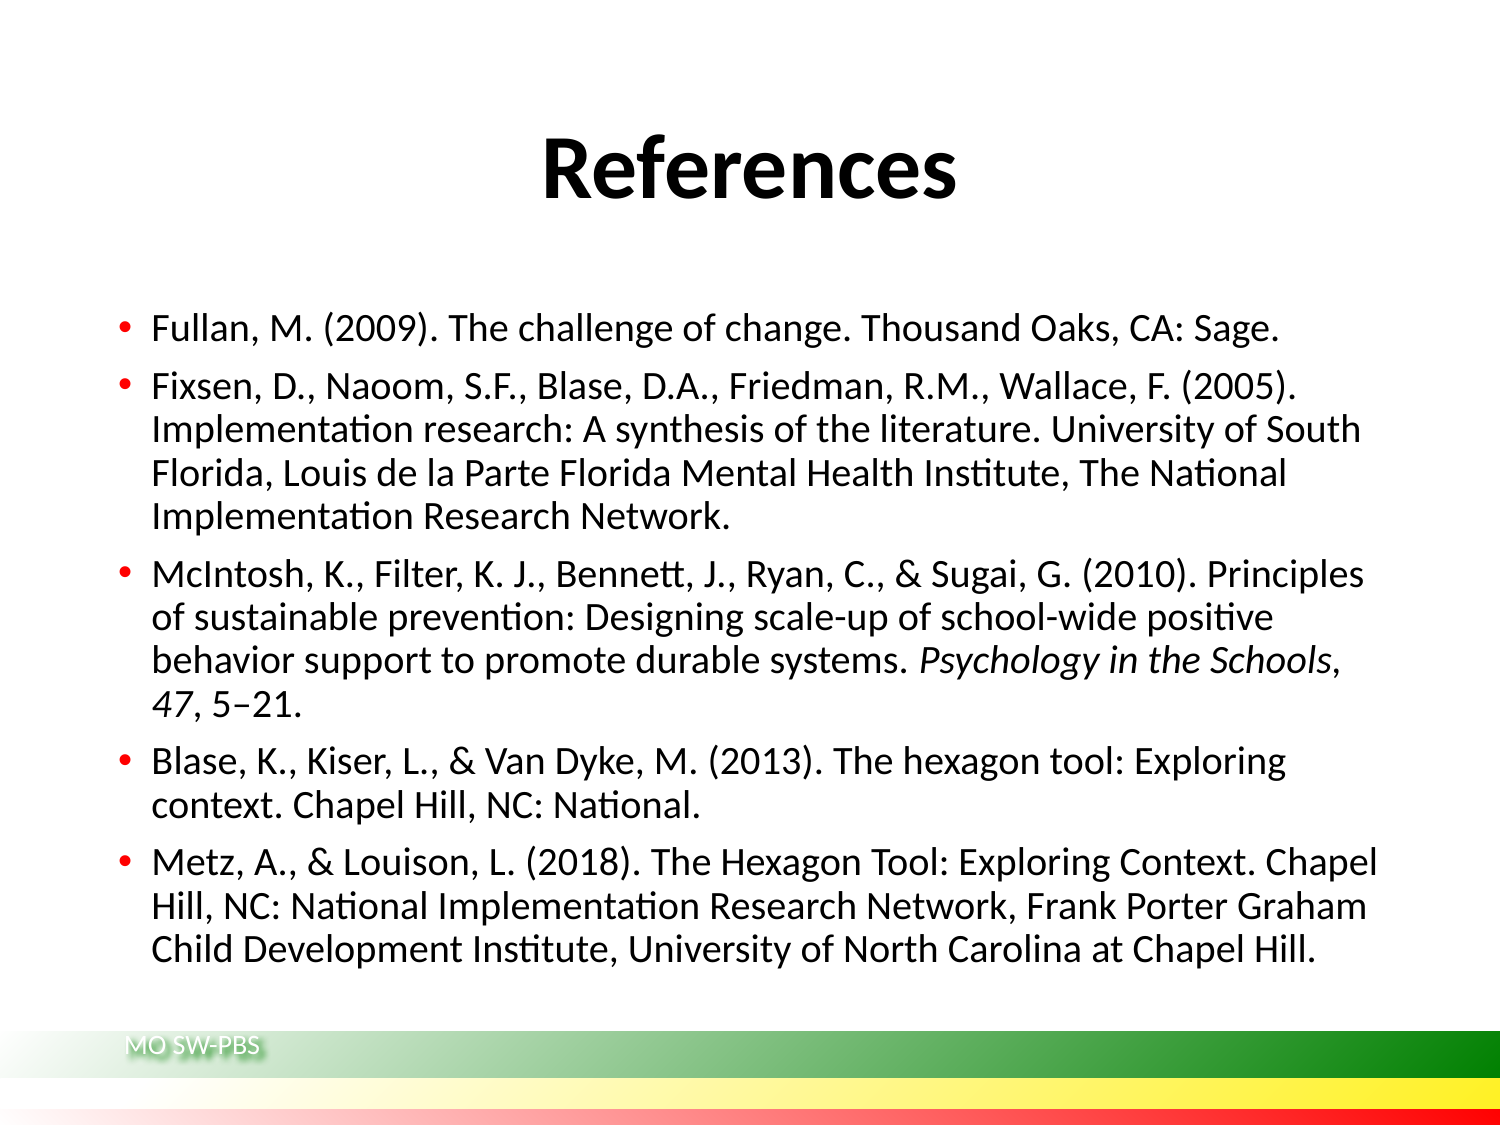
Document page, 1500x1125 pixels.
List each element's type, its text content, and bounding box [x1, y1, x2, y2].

title References [103, 59, 1397, 278]
list Fullan, M. (2009). The challenge of change. Thousand Oaks, CA: Sage. Fixsen, D., Naoom, S.F., Blase, D.A., Friedman, R.M., Wallace, F. (2005). Implementation research: A synthesis of the literature. University of South Florida, Louis de la Parte Florida Mental Health Institute, The National Implementation Research Network. McIntosh, K., Filter, K. J., Bennett, J., Ryan, C., & Sugai, G. (2010). Principles of sustainable prevention: Designing scale-up of school-wide positive behavior support to promote durable systems. Psychology in the Schools, 47, 5–21. Blase, K., Kiser, L., & Van Dyke, M. (2013). The hexagon tool: Exploring context. Chapel Hill, NC: National. Metz, A., & Louison, L. (2018). The Hexagon Tool: Exploring Context. Chapel Hill, NC: National Implementation Research Network, Frank Porter Graham Child Development Institute, University of North Carolina at Chapel Hill. [103, 299, 1397, 1014]
